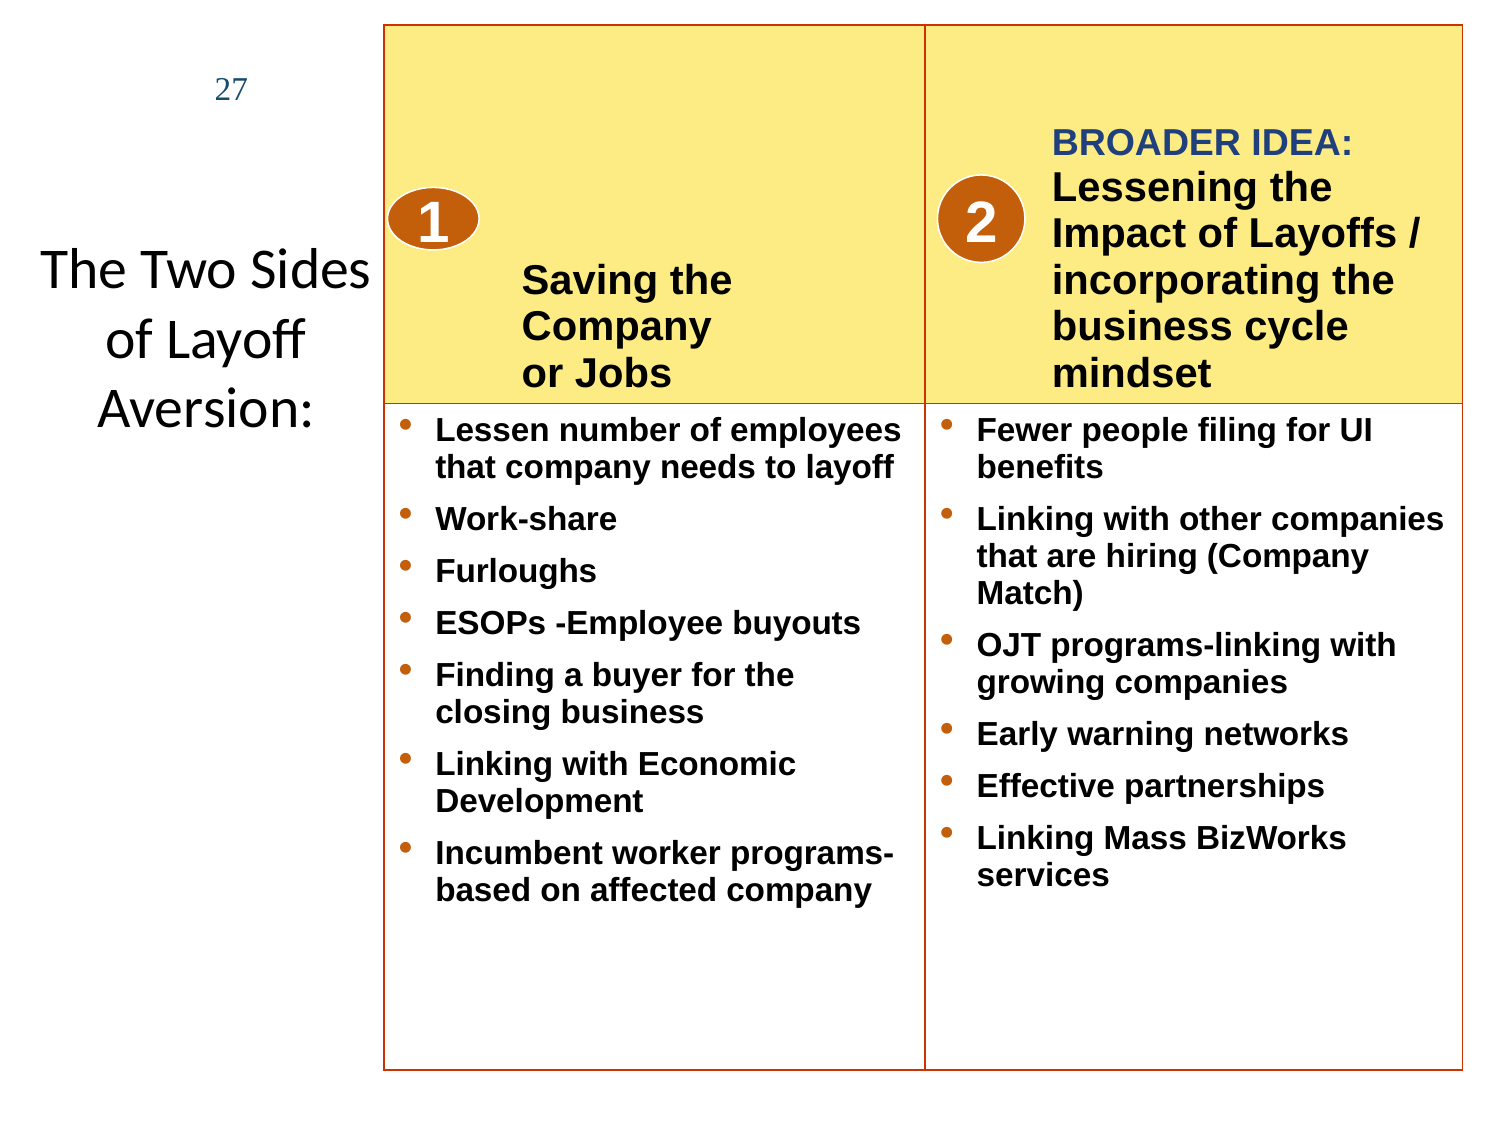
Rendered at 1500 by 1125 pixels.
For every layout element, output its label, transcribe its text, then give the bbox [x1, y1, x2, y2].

text_box 2 [937, 174, 1025, 263]
text_box 27 [193, 51, 269, 124]
table_header Saving the Company or Jobs [385, 26, 924, 403]
table_cell Lessen number of employees that company needs to layoff Work-share Furloughs ESOPs -Employee buyouts Finding a buyer for the closing business Linking with Economic Development Incumbent worker programs- based on affected company [385, 404, 924, 1069]
table_header BROADER IDEA: Lessening the Impact of Layoffs / incorporating the business cycle mindset [926, 26, 1462, 403]
table_cell Fewer people filing for UI benefits Linking with other companies that are hiring (Company Match) OJT programs-linking with growing companies Early warning networks Effective partnerships Linking Mass BizWorks services [926, 404, 1462, 1069]
text_box 1 [387, 187, 480, 250]
title The Two Sides of Layoff Aversion: [24, 187, 383, 483]
